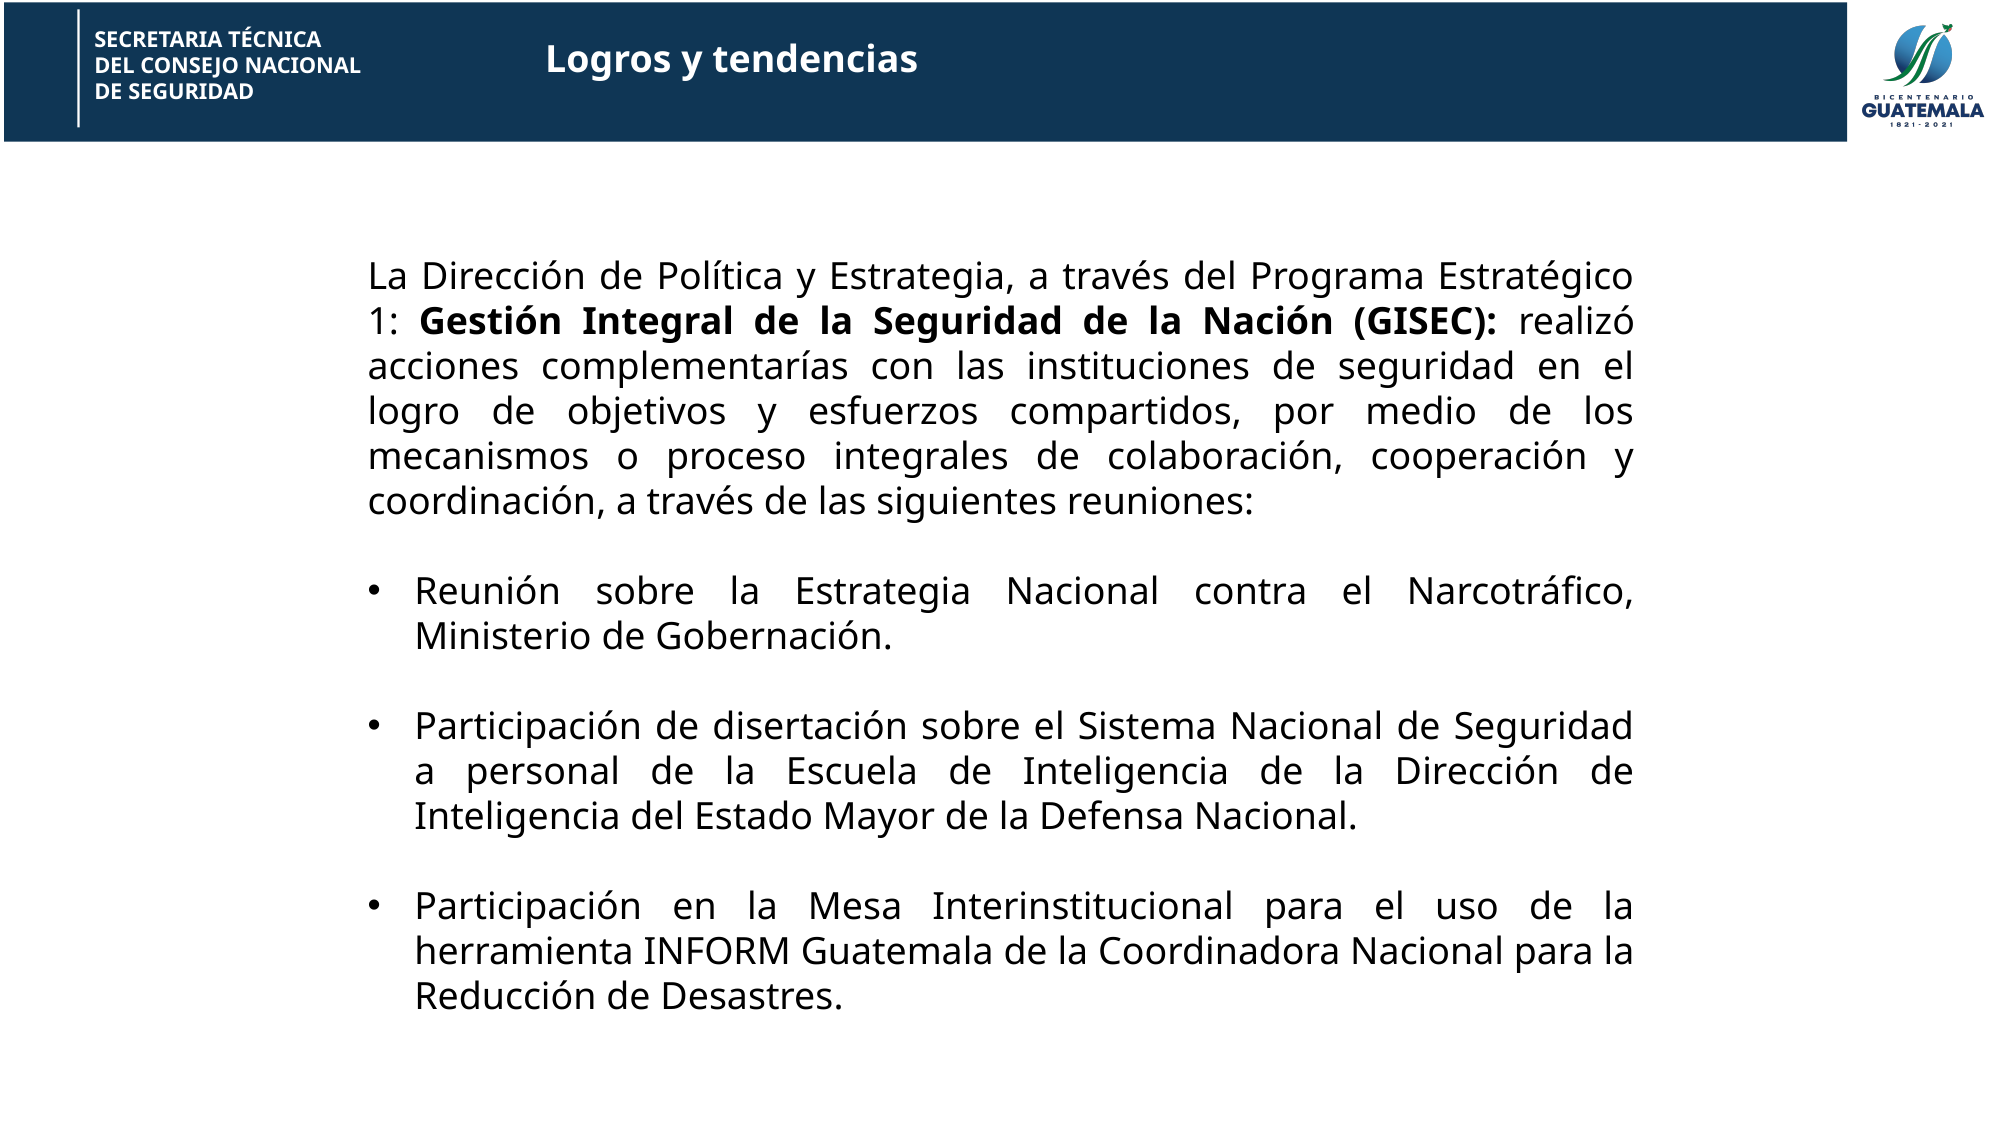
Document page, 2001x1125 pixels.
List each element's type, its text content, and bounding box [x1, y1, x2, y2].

text_box Logros y tendencias [530, 27, 1443, 87]
picture [1851, 3, 1995, 147]
text_box La Dirección de Política y Estrategia, a través del Programa Estratégico 1: Gestión Integral de la Seguridad de la Nación (GISEC): realizó acciones complementarías con las instituciones de seguridad en el logro de objetivos y esfuerzos compartidos, por medio de los mecanismos o proceso integrales de colaboración, cooperación y coordinación, a través de las siguientes reuniones: Reunión sobre la Estrategia Nacional contra el Narcotráfico, Ministerio de Gobernación. Participación de disertación sobre el Sistema Nacional de Seguridad a personal de la Escuela de Inteligencia de la Dirección de Inteligencia del Estado Mayor de la Defensa Nacional. Participación en la Mesa Interinstitucional para el uso de la herramienta INFORM Guatemala de la Coordinadora Nacional para la Reducción de Desastres. [352, 244, 1650, 1070]
